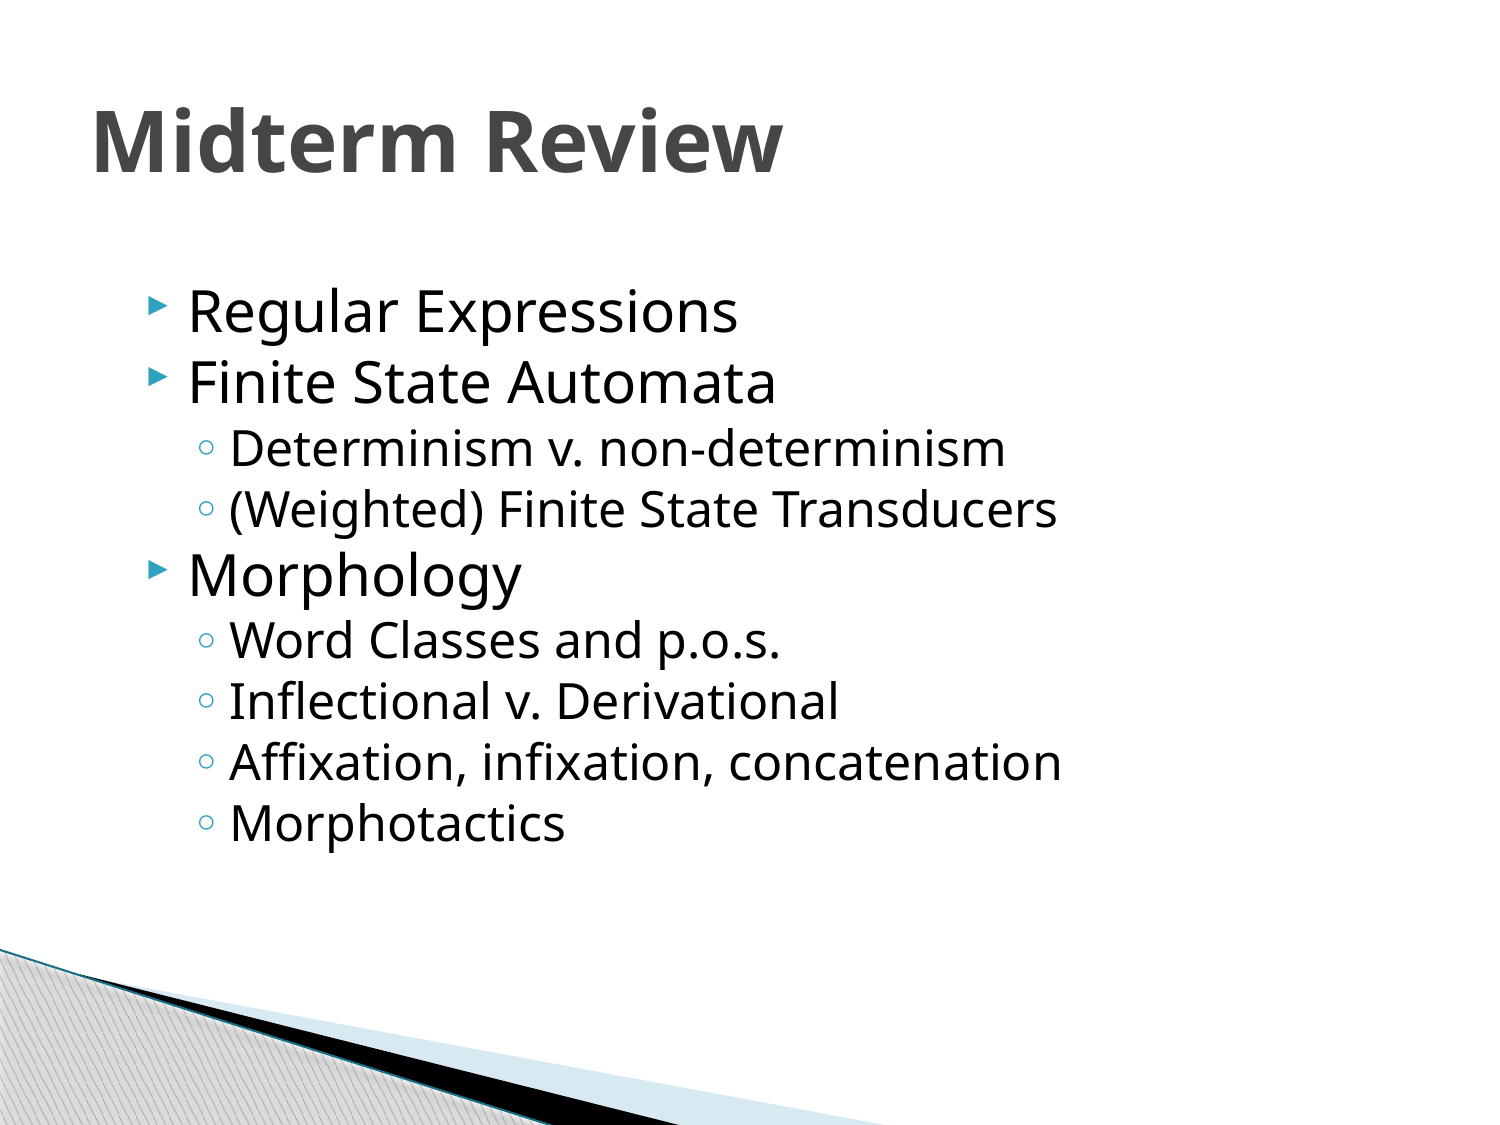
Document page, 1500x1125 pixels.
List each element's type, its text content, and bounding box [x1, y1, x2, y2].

title Midterm Review [75, 45, 1425, 233]
list Regular Expressions Finite State Automata Determinism v. non-determinism (Weighted) Finite State Transducers Morphology Word Classes and p.o.s. Inflectional v. Derivational Affixation, infixation, concatenation Morphotactics [112, 275, 1388, 938]
